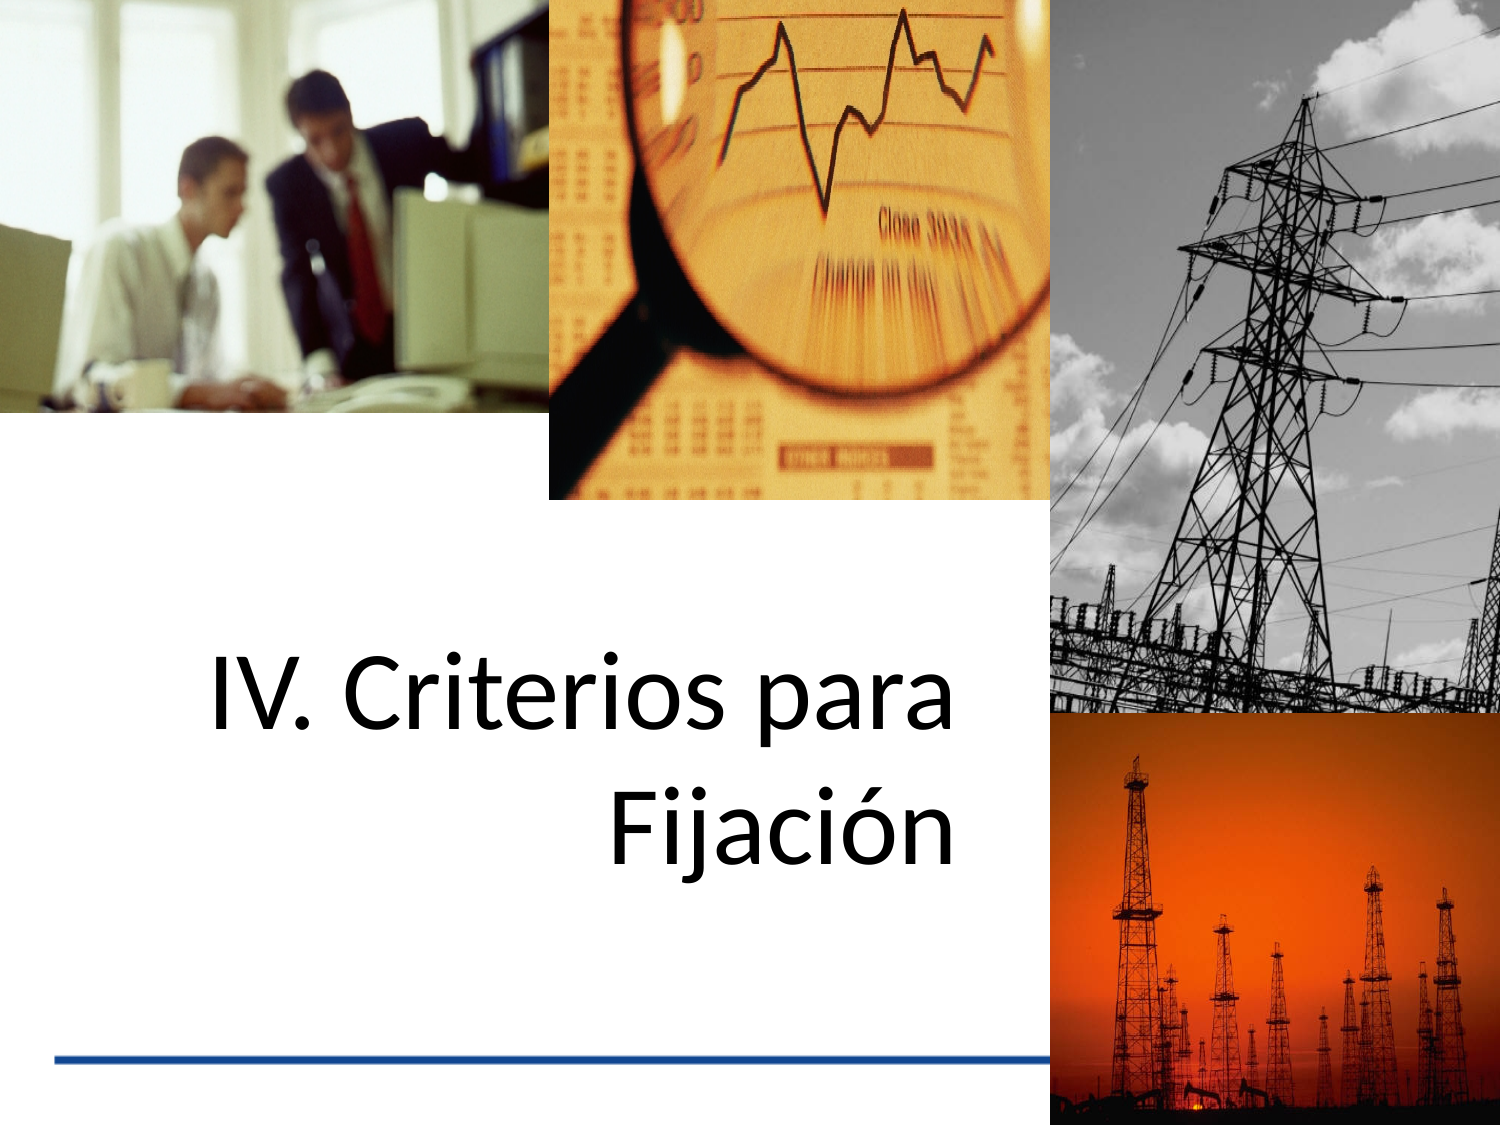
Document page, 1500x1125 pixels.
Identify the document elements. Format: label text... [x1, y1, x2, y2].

picture [0, 0, 1500, 1125]
text_box IV. Criterios para Fijación [76, 609, 973, 895]
